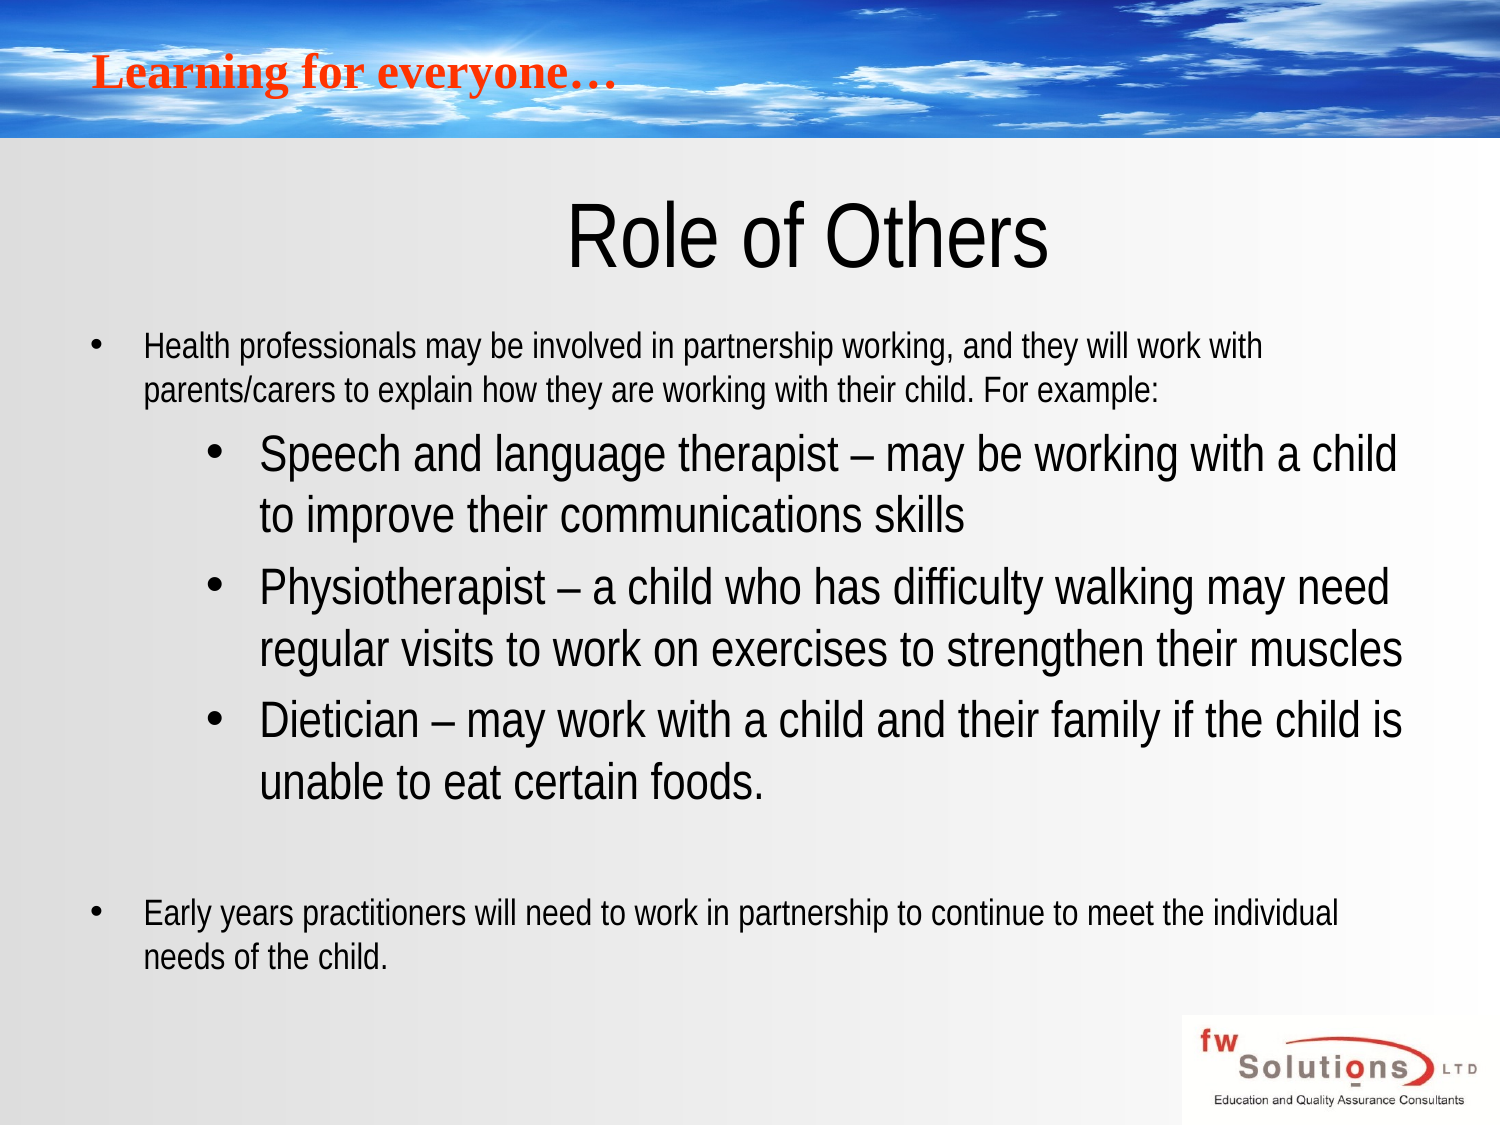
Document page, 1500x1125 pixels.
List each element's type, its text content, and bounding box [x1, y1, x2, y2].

picture [0, 0, 1500, 138]
title Role of Others [171, 172, 1447, 290]
picture [1182, 1015, 1500, 1125]
list Health professionals may be involved in partnership working, and they will work with parents/carers to explain how they are working with their child. For example: Speech and language therapist – may be working with a child to improve their communications skills Physiotherapist – a child who has difficulty walking may need regular visits to work on exercises to strengthen their muscles Dietician – may work with a child and their family if the child is unable to eat certain foods. Early years practitioners will need to work in partnership to continue to meet the individual needs of the child. [75, 314, 1425, 1005]
